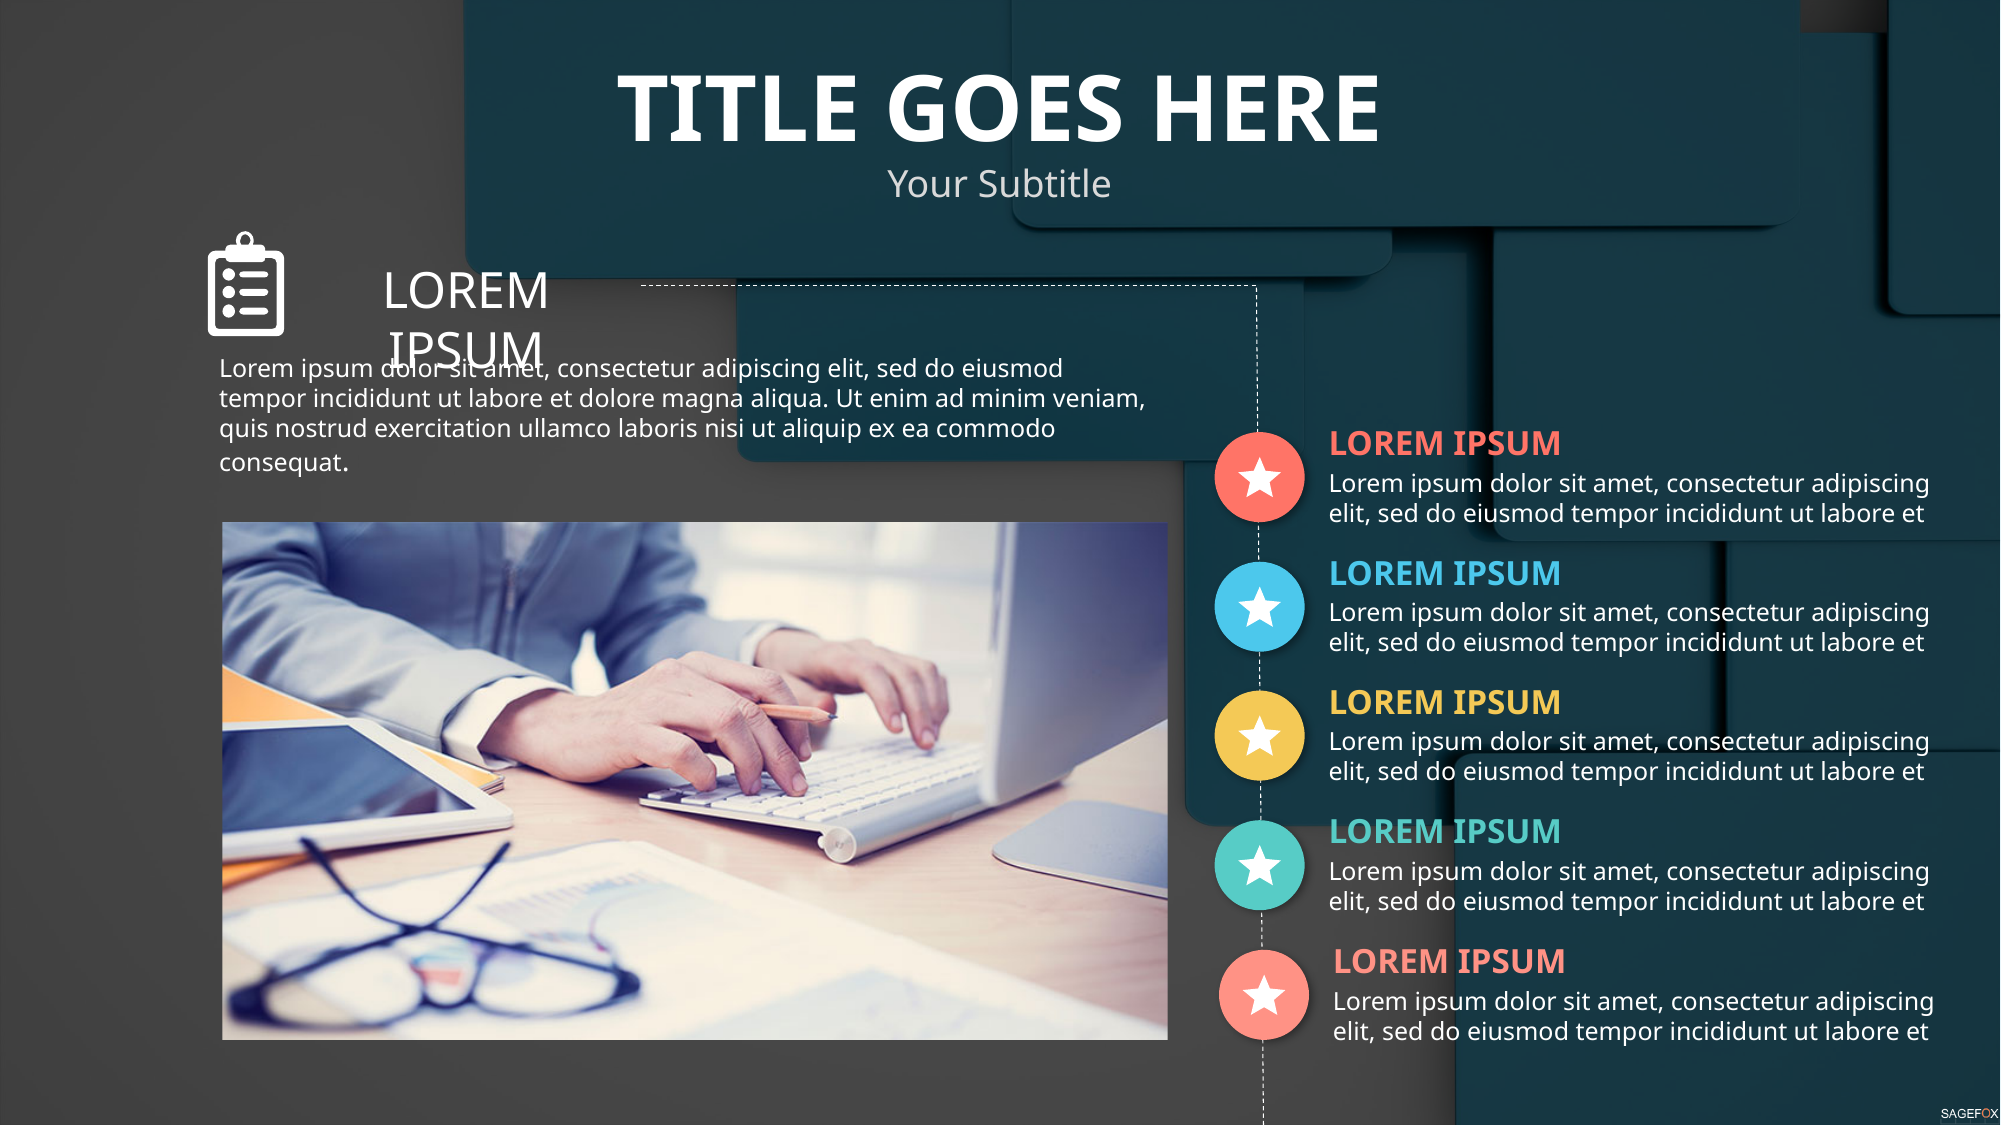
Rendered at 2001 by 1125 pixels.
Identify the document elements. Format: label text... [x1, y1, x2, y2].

text_box LOREM IPSUM Lorem ipsum dolor sit amet, consectetur adipiscing elit, sed do eiusmod tempor incididunt ut labore et [1318, 675, 1953, 791]
text_box Lorem ipsum dolor sit amet, consectetur adipiscing elit, sed do eiusmod tempor incididunt ut labore et dolore magna aliqua. Ut enim ad minim veniam, quis nostrud exercitation ullamco laboris nisi ut aliquip ex ea commodo consequat. [204, 344, 1168, 485]
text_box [1214, 820, 1305, 911]
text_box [1214, 561, 1305, 652]
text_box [1214, 690, 1305, 781]
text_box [1256, 287, 1264, 432]
text_box LOREM IPSUM Lorem ipsum dolor sit amet, consectetur adipiscing elit, sed do eiusmod tempor incididunt ut labore et [1322, 935, 1958, 1050]
picture [0, 0, 2001, 1125]
text_box LOREM IPSUM Lorem ipsum dolor sit amet, consectetur adipiscing elit, sed do eiusmod tempor incididunt ut labore et [1318, 805, 1953, 921]
text_box TITLE GOES HERE Your Subtitle [548, 42, 1452, 212]
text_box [1256, 652, 1264, 690]
text_box LOREM IPSUM [292, 250, 642, 344]
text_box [1256, 1040, 1264, 1125]
text_box LOREM IPSUM Lorem ipsum dolor sit amet, consectetur adipiscing elit, sed do eiusmod tempor incididunt ut labore et [1318, 417, 1953, 533]
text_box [207, 231, 285, 337]
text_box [1256, 911, 1264, 949]
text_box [1214, 432, 1305, 523]
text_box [1218, 949, 1309, 1040]
text_box LOREM IPSUM Lorem ipsum dolor sit amet, consectetur adipiscing elit, sed do eiusmod tempor incididunt ut labore et [1318, 546, 1953, 662]
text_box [1256, 523, 1264, 561]
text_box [1256, 781, 1264, 820]
text_box [221, 521, 1169, 1041]
